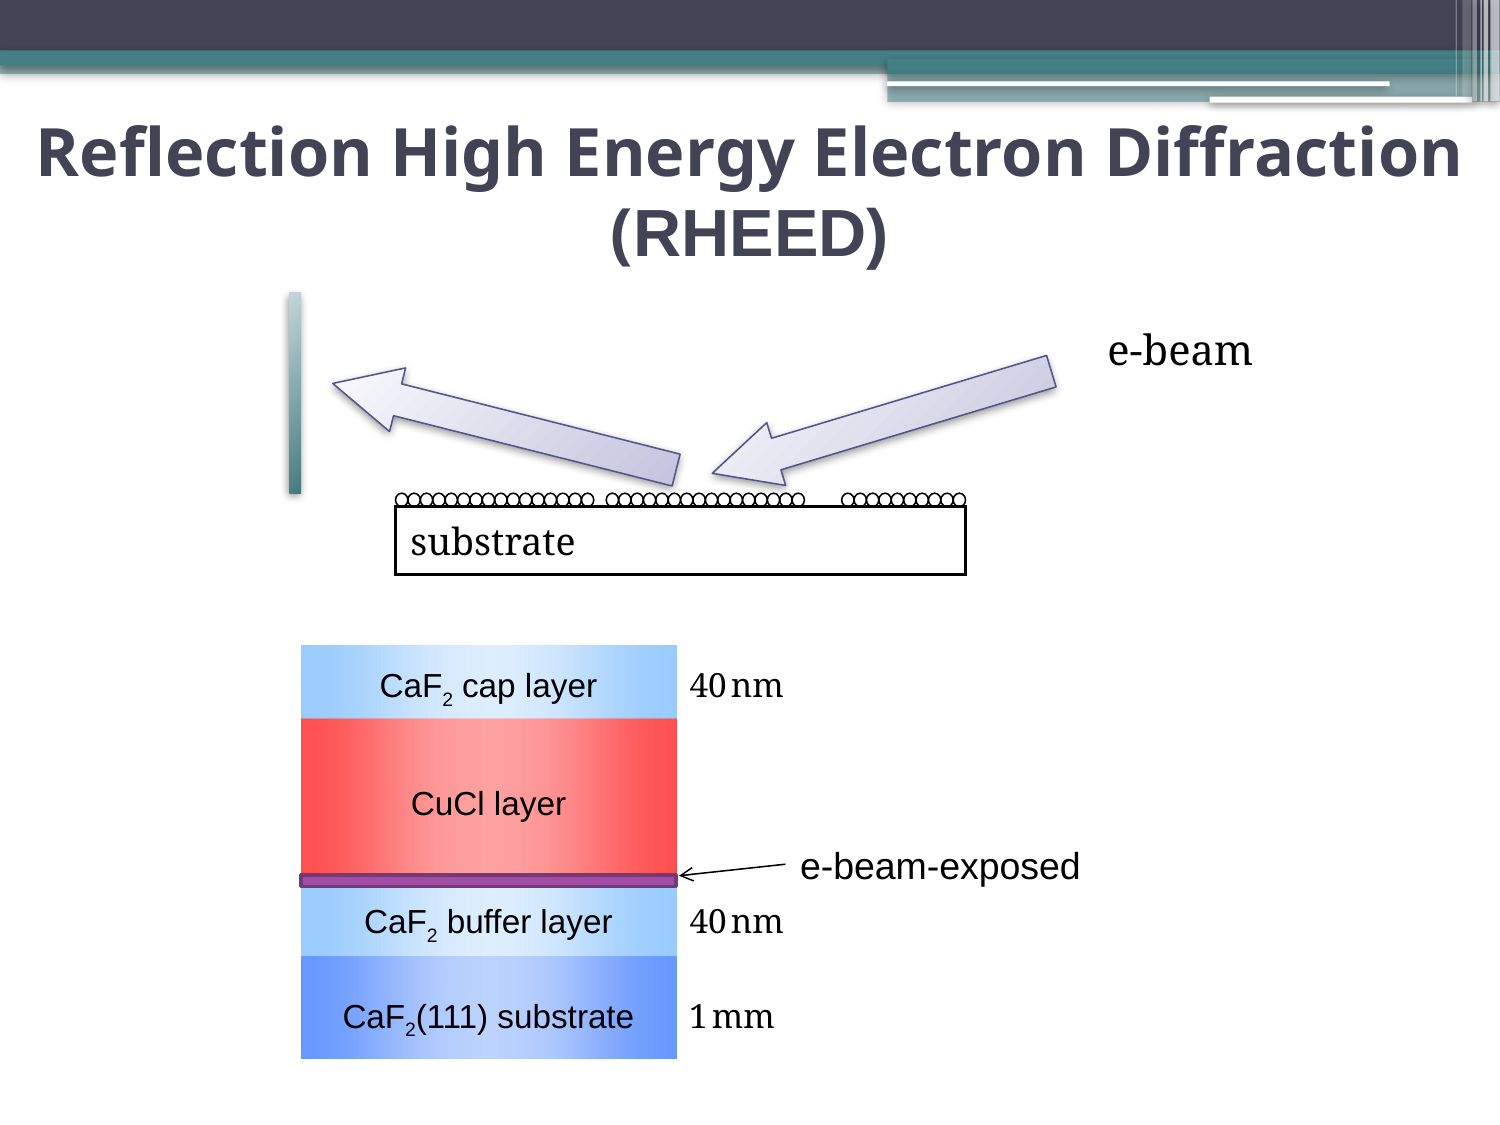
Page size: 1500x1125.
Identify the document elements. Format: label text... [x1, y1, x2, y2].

title Reflection High Energy Electron Diffraction (RHEED) [0, 101, 1500, 278]
text_box [711, 354, 1057, 487]
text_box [300, 644, 1117, 1059]
text_box [289, 292, 302, 494]
text_box [332, 367, 681, 487]
text_box e-beam [1092, 316, 1270, 381]
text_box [395, 492, 966, 575]
